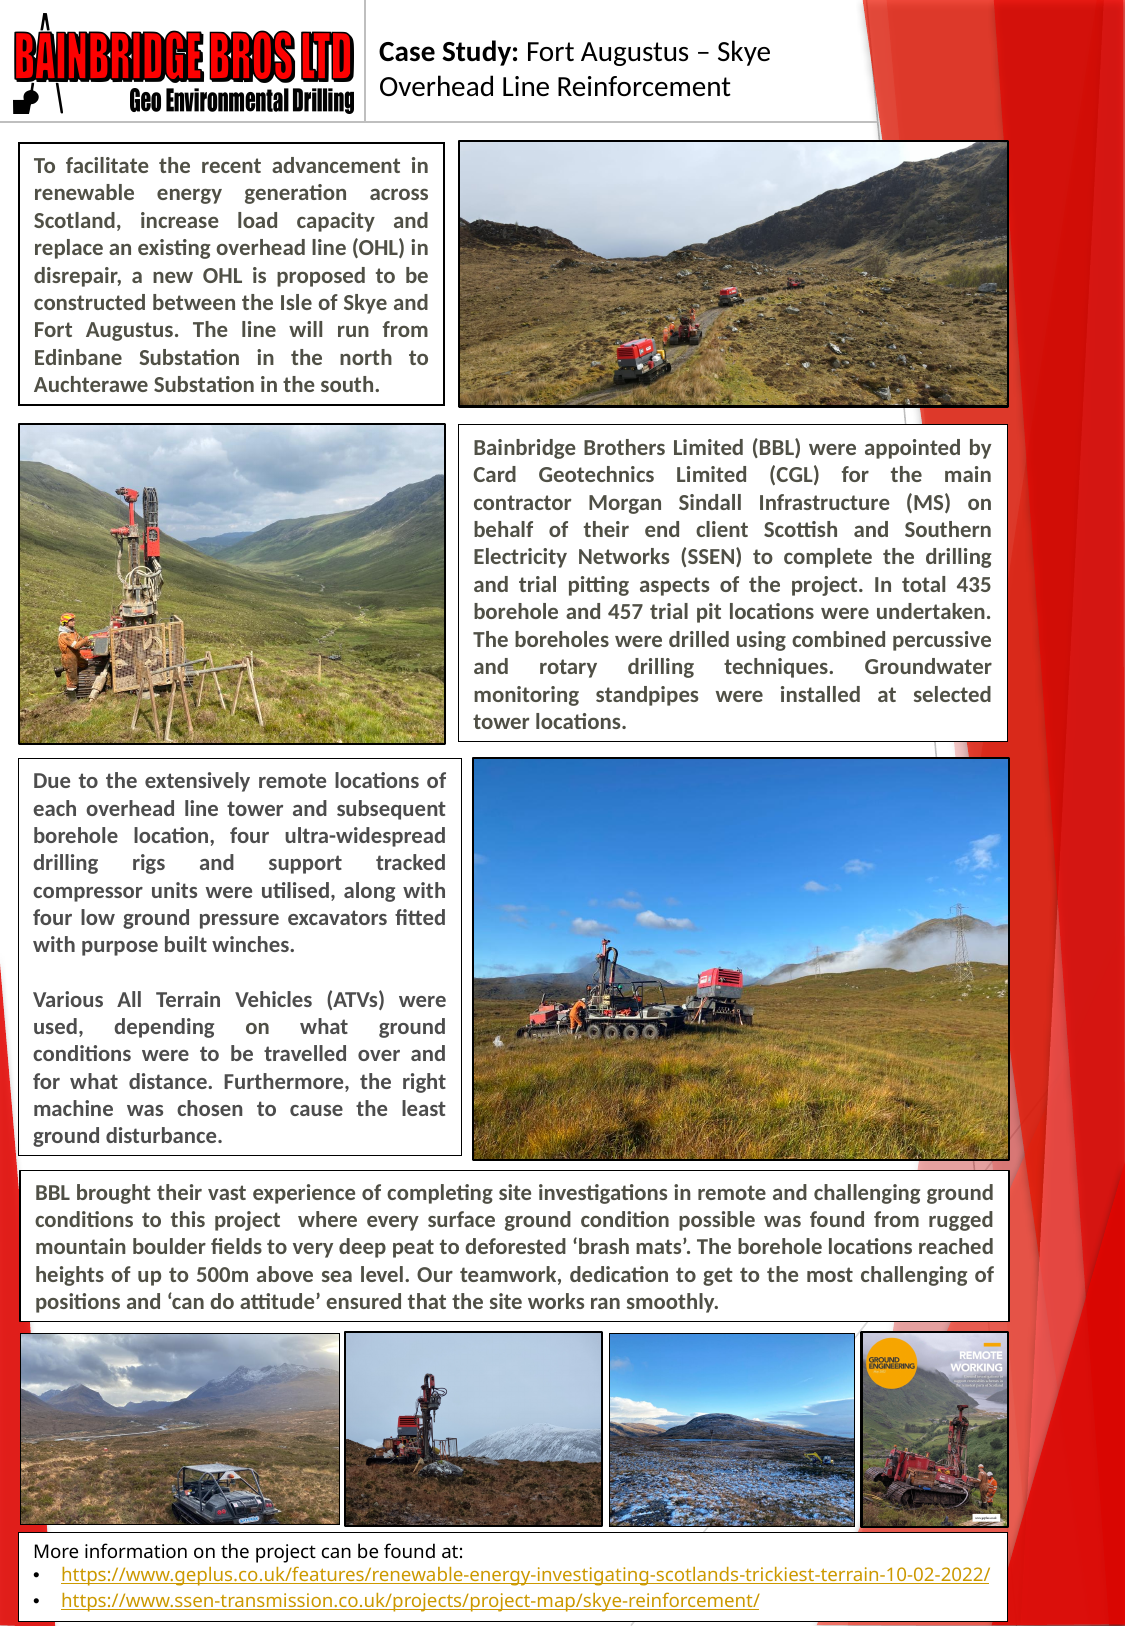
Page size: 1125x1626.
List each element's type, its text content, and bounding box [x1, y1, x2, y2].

picture [345, 1332, 602, 1526]
text_box Case Study: Fort Augustus – Skye Overhead Line Reinforcement [370, 25, 864, 110]
picture [473, 758, 1009, 1160]
text_box Bainbridge Brothers Limited (BBL) were appointed by Card Geotechnics Limited (CGL) for the main contractor Morgan Sindall Infrastructure (MS) on behalf of their end client Scottish and Southern Electricity Networks (SSEN) to complete the drilling and trial pitting aspects of the project. In total 435 borehole and 457 trial pit locations were undertaken. The boreholes were drilled using combined percussive and rotary drilling techniques. Groundwater monitoring standpipes were installed at selected tower locations. [458, 424, 1008, 742]
picture [19, 424, 445, 744]
picture [19, 1332, 340, 1525]
picture [12, 13, 354, 114]
picture [459, 141, 1008, 406]
picture [609, 1332, 855, 1527]
picture [861, 1332, 1008, 1527]
text_box To facilitate the recent advancement in renewable energy generation across Scotland, increase load capacity and replace an existing overhead line (OHL) in disrepair, a new OHL is proposed to be constructed between the Isle of Skye and Fort Augustus. The line will run from Edinbane Substation in the north to Auchterawe Substation in the south. [18, 142, 445, 405]
text_box More information on the project can be found at: https://www.geplus.co.uk/features/renewable-energy-investigating-scotlands-trickiest-terrain-10-02-2022/ https://www.ssen-transmission.co.uk/projects/project-map/skye-reinforcement/ [18, 1532, 1008, 1622]
text_box BBL brought their vast experience of completing site investigations in remote and challenging ground conditions to this project where every surface ground condition possible was found from rugged mountain boulder fields to very deep peat to deforested ‘brash mats’. The borehole locations reached heights of up to 500m above sea level. Our teamwork, dedication to get to the most challenging of positions and ‘can do attitude’ ensured that the site works ran smoothly. [20, 1170, 1009, 1322]
text_box Due to the extensively remote locations of each overhead line tower and subsequent borehole location, four ultra-widespread drilling rigs and support tracked compressor units were utilised, along with four low ground pressure excavators fitted with purpose built winches. Various All Terrain Vehicles (ATVs) were used, depending on what ground conditions were to be travelled over and for what distance. Furthermore, the right machine was chosen to cause the least ground disturbance. [18, 758, 462, 1156]
